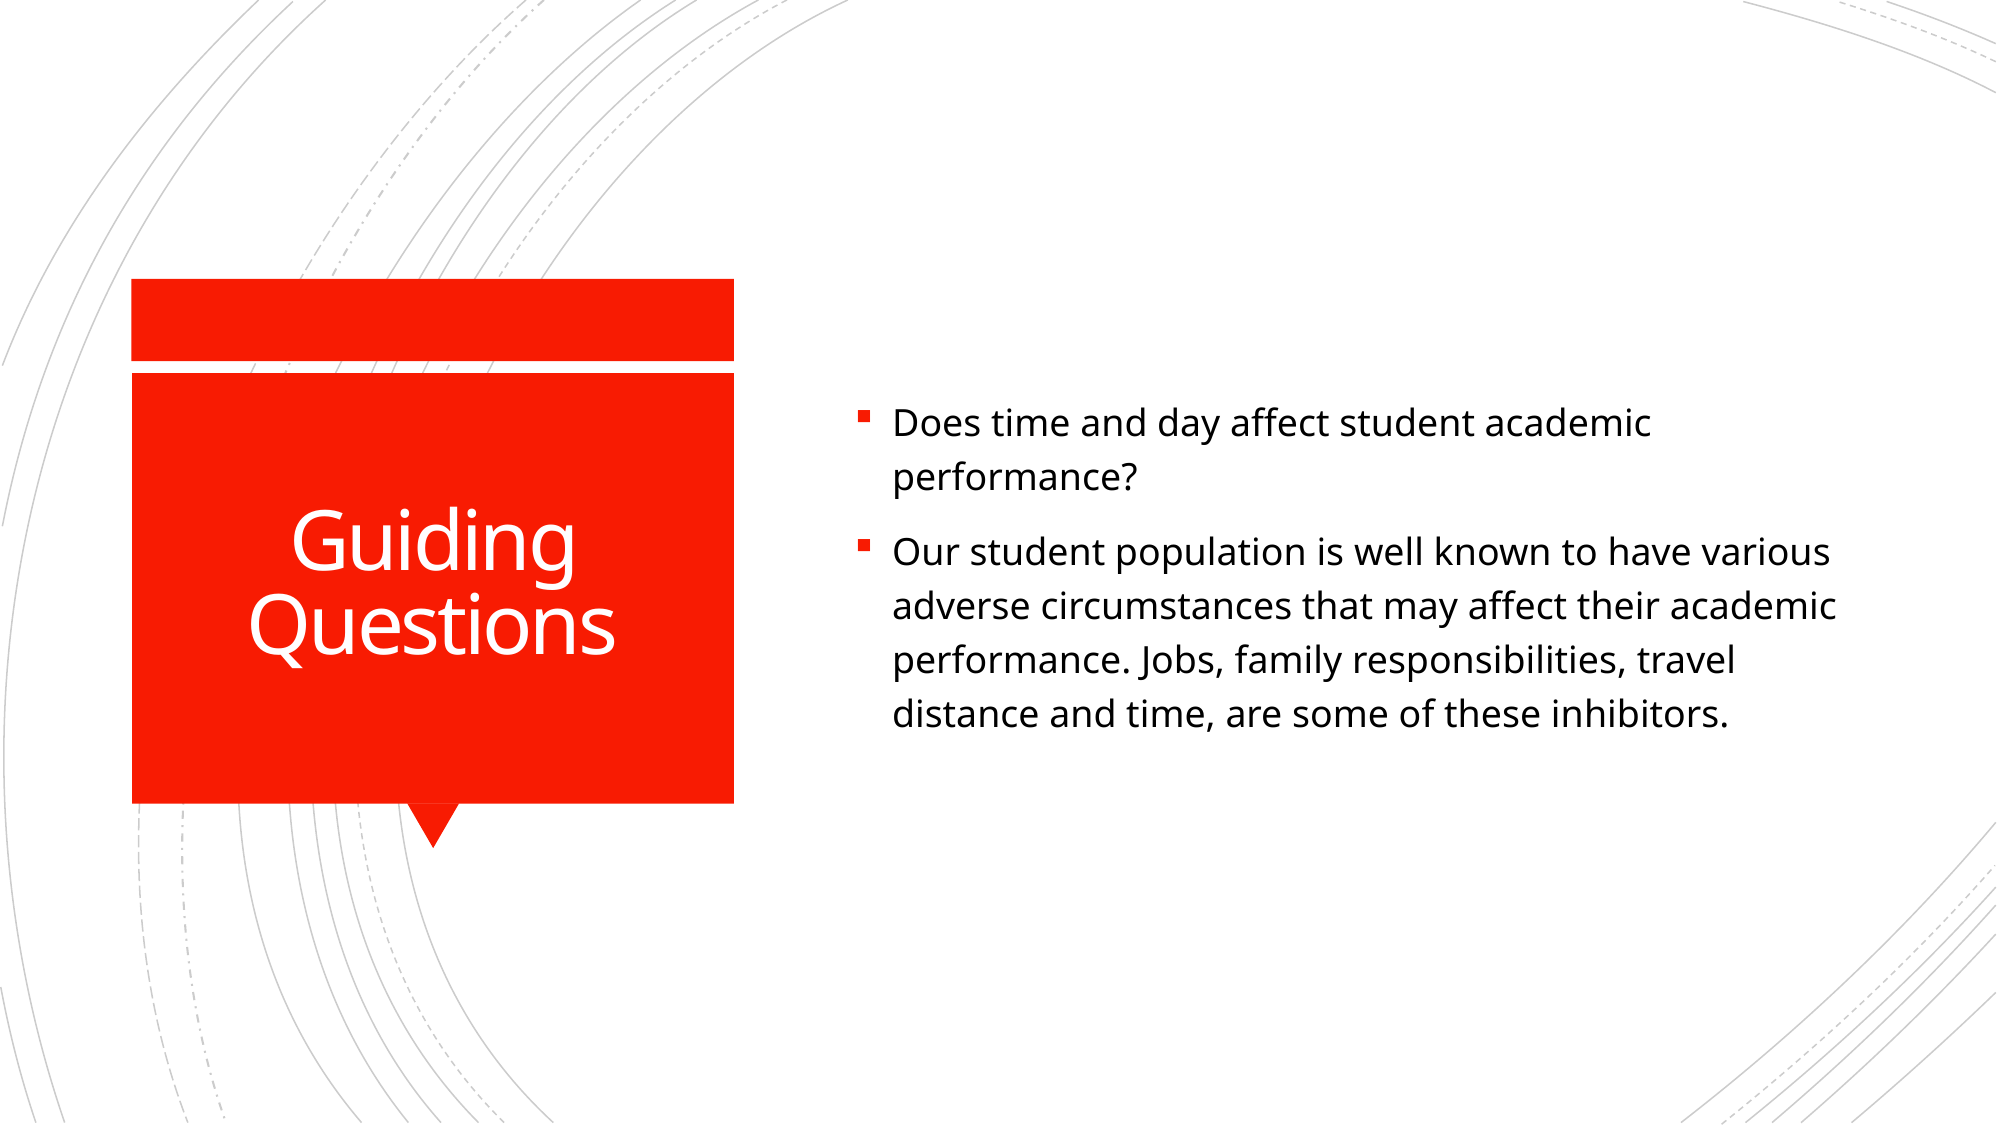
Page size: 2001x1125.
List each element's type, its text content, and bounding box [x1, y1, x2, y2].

title Guiding Questions [145, 385, 720, 789]
list Does time and day affect student academic performance? Our student population is well known to have various adverse circumstances that may affect their academic performance. Jobs, family responsibilities, travel distance and time, are some of these inhibitors. [839, 131, 1871, 993]
